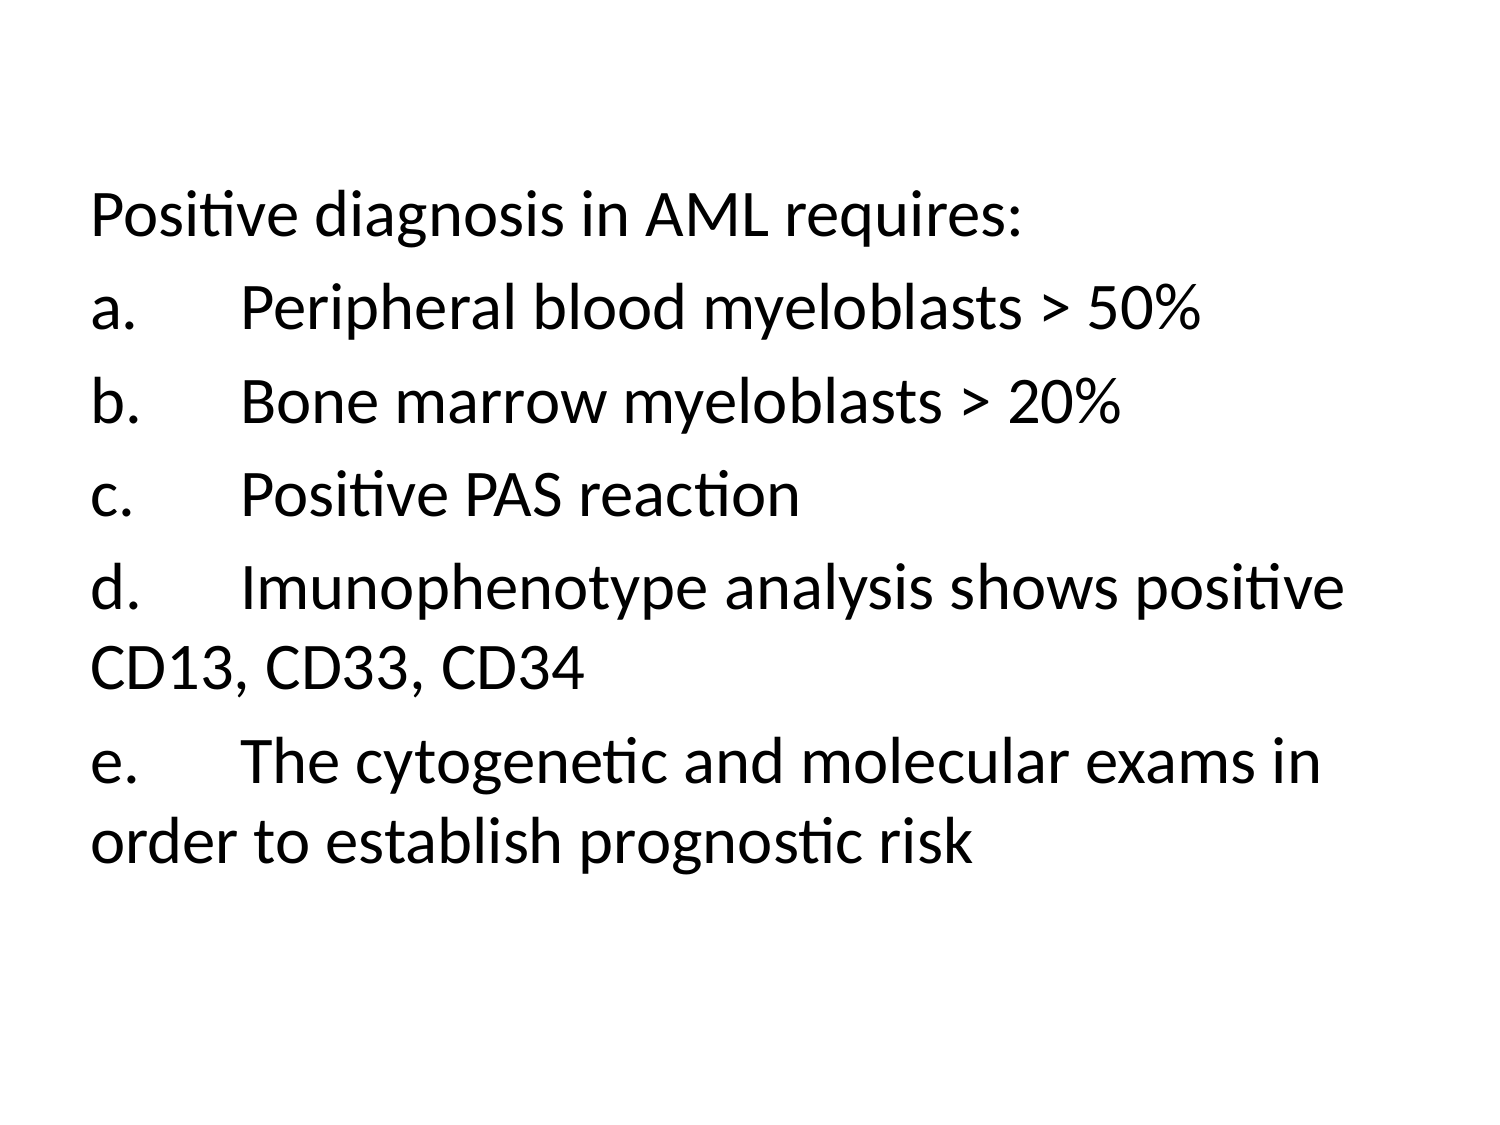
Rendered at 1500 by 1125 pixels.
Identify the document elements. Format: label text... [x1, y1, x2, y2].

list Positive diagnosis in AML requires: a. Peripheral blood myeloblasts > 50% b. Bone marrow myeloblasts > 20% c. Positive PAS reaction d. Imunophenotype analysis shows positive CD13, CD33, CD34 e. The cytogenetic and molecular exams in order to establish prognostic risk [75, 162, 1425, 905]
